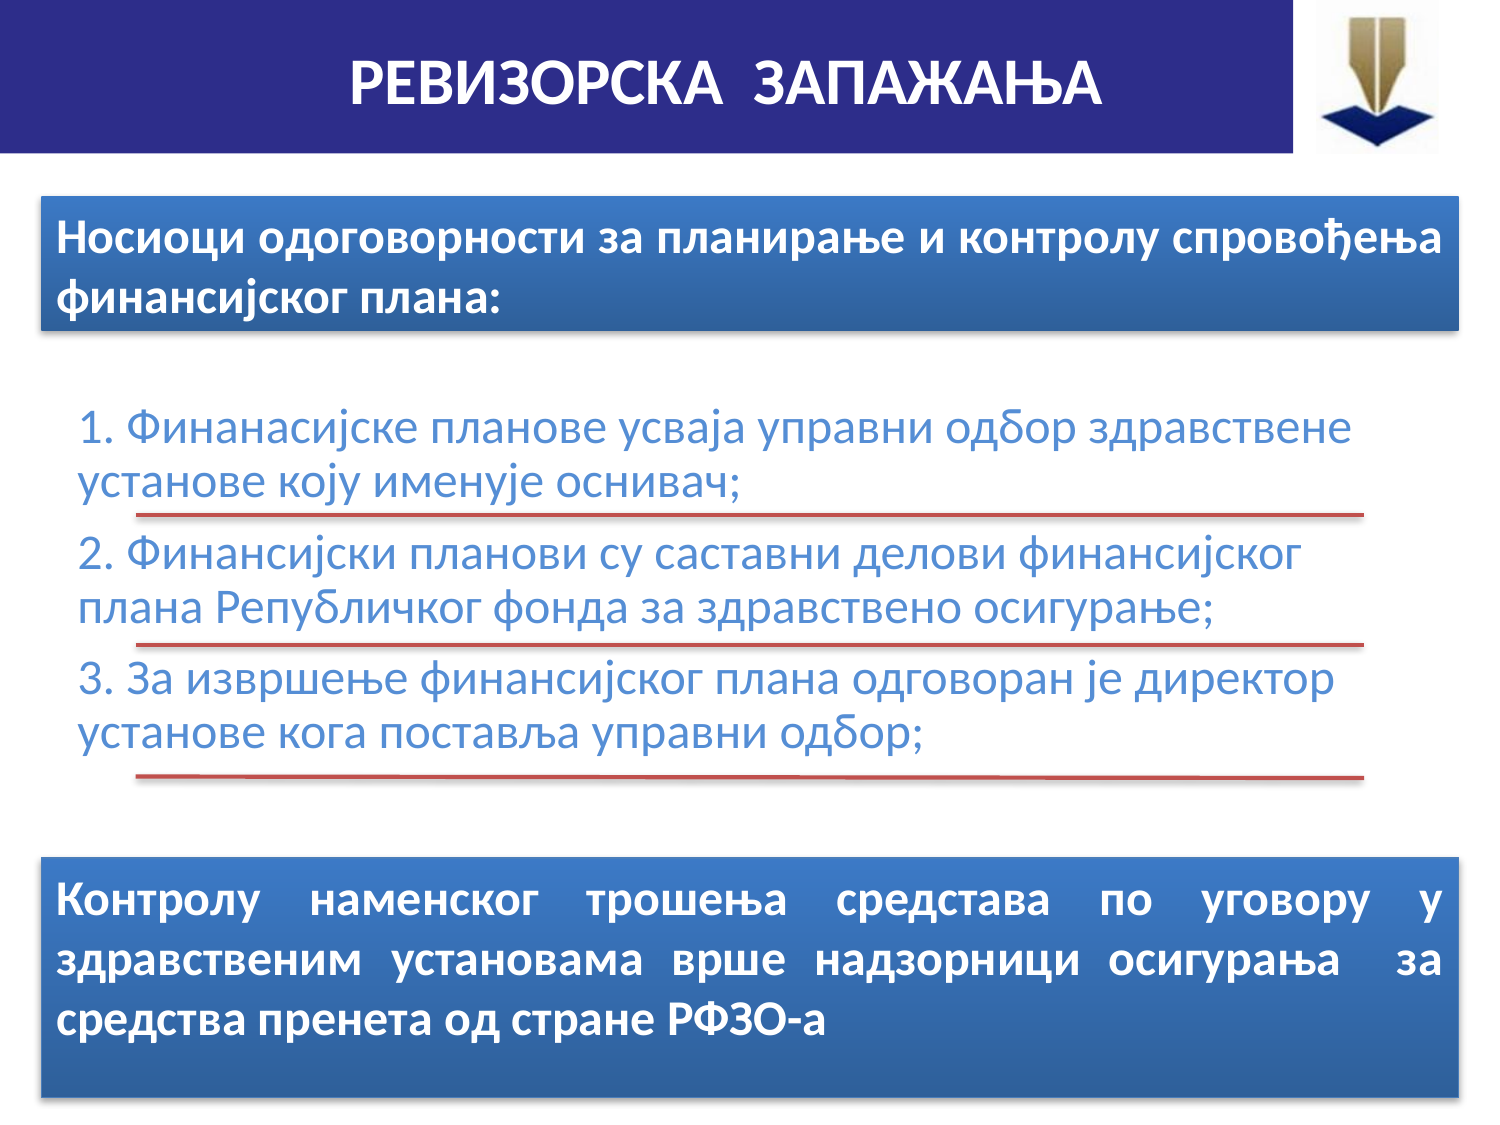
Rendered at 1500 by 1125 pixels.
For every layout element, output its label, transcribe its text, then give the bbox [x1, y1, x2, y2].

text_box Носиоци одоговорности за планирање и контролу спровођења финансијског плана: [41, 196, 1459, 331]
text_box Контролу наменског трошења средстава по уговору у здравственим установама врше надзорници осигурања за средства пренета од стране РФЗО-а [41, 857, 1459, 1098]
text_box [64, 278, 1424, 835]
picture [1316, 0, 1439, 154]
text_box РЕВИЗОРСКА ЗАПАЖАЊА [289, 30, 1164, 126]
